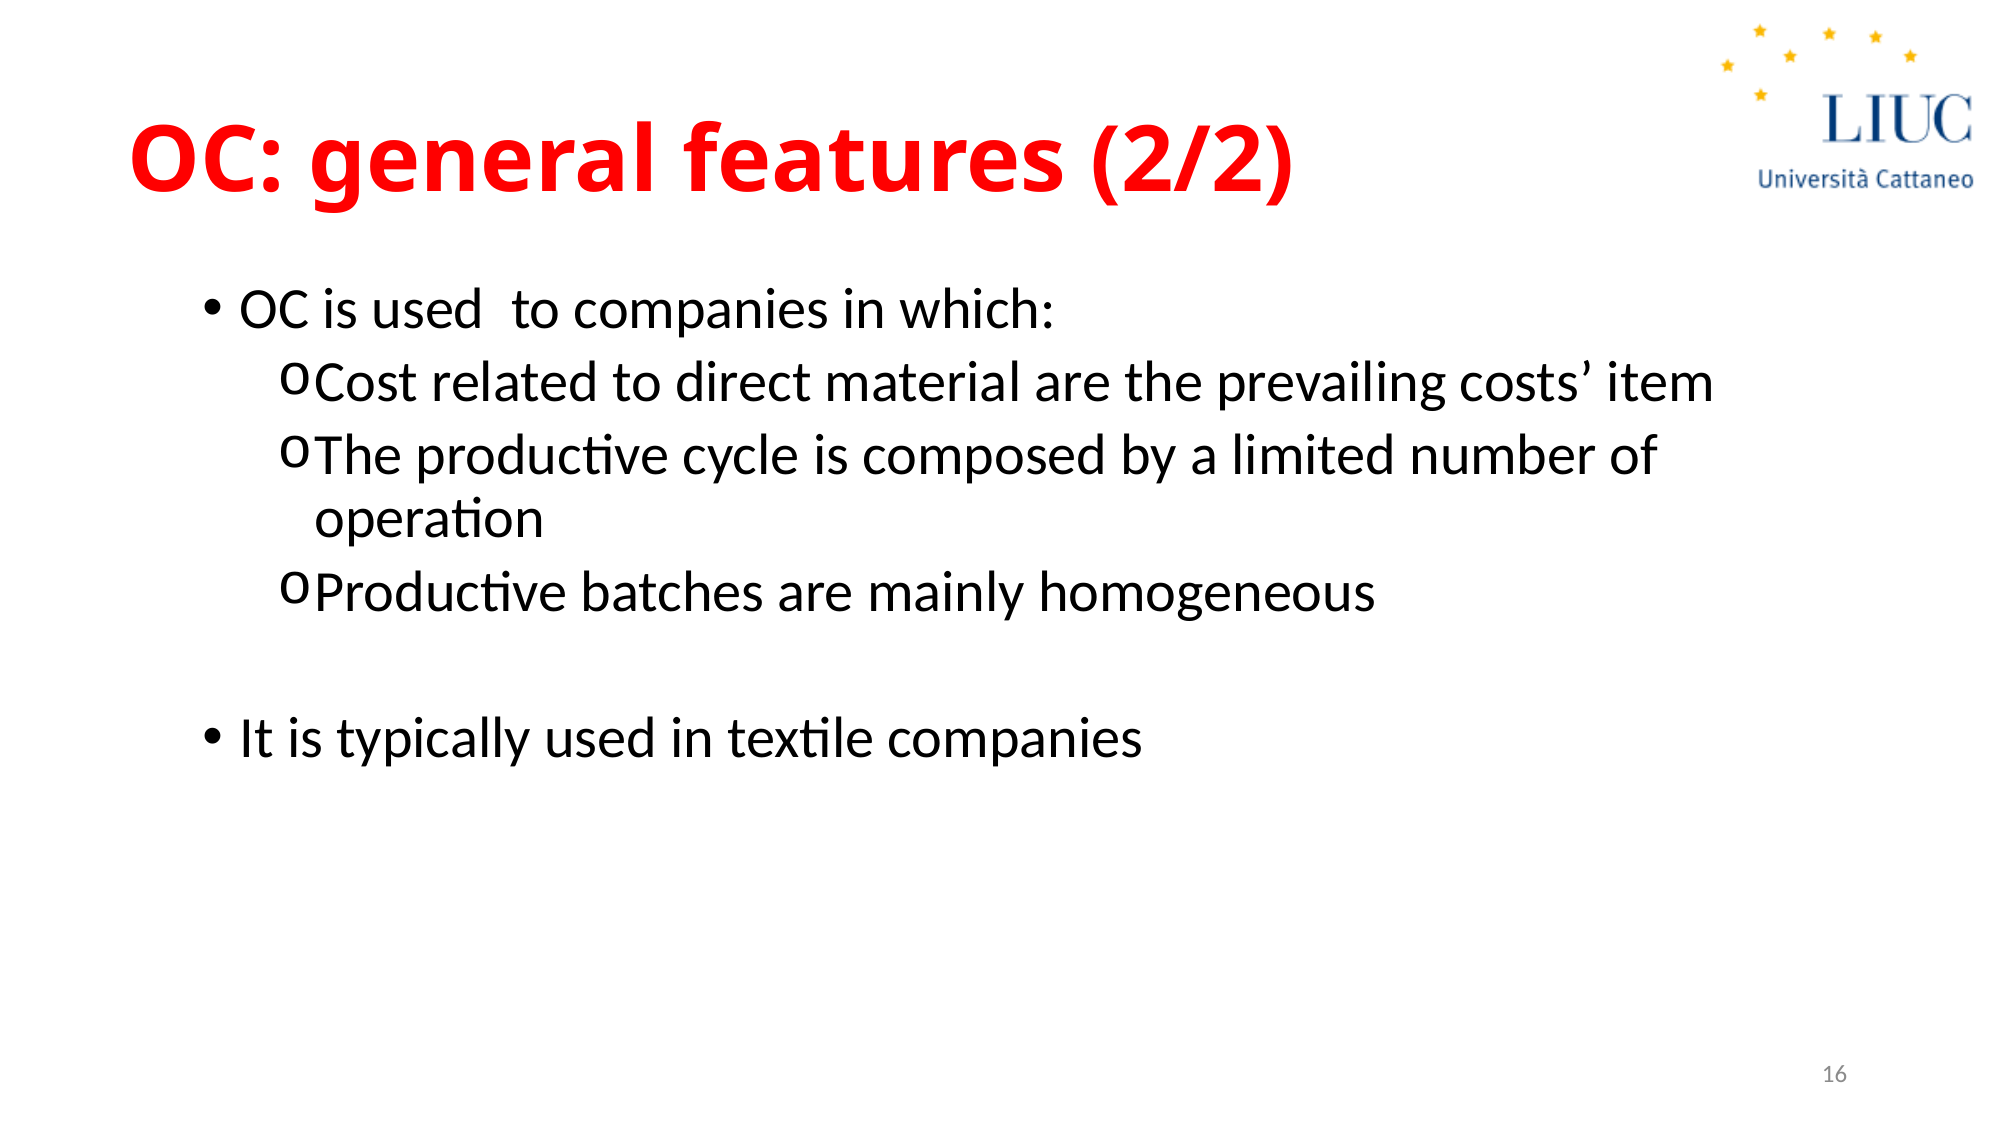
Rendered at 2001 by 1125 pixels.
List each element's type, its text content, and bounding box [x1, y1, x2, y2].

picture [1696, 0, 2000, 210]
title OC: general features (2/2) [112, 53, 1838, 270]
text_box OC is used to companies in which: Cost related to direct material are the prevailing costs’ item The productive cycle is composed by a limited number of operation Productive batches are mainly homogeneous It is typically used in textile companies [112, 270, 1908, 965]
slide_number 16 [1412, 1042, 1863, 1103]
